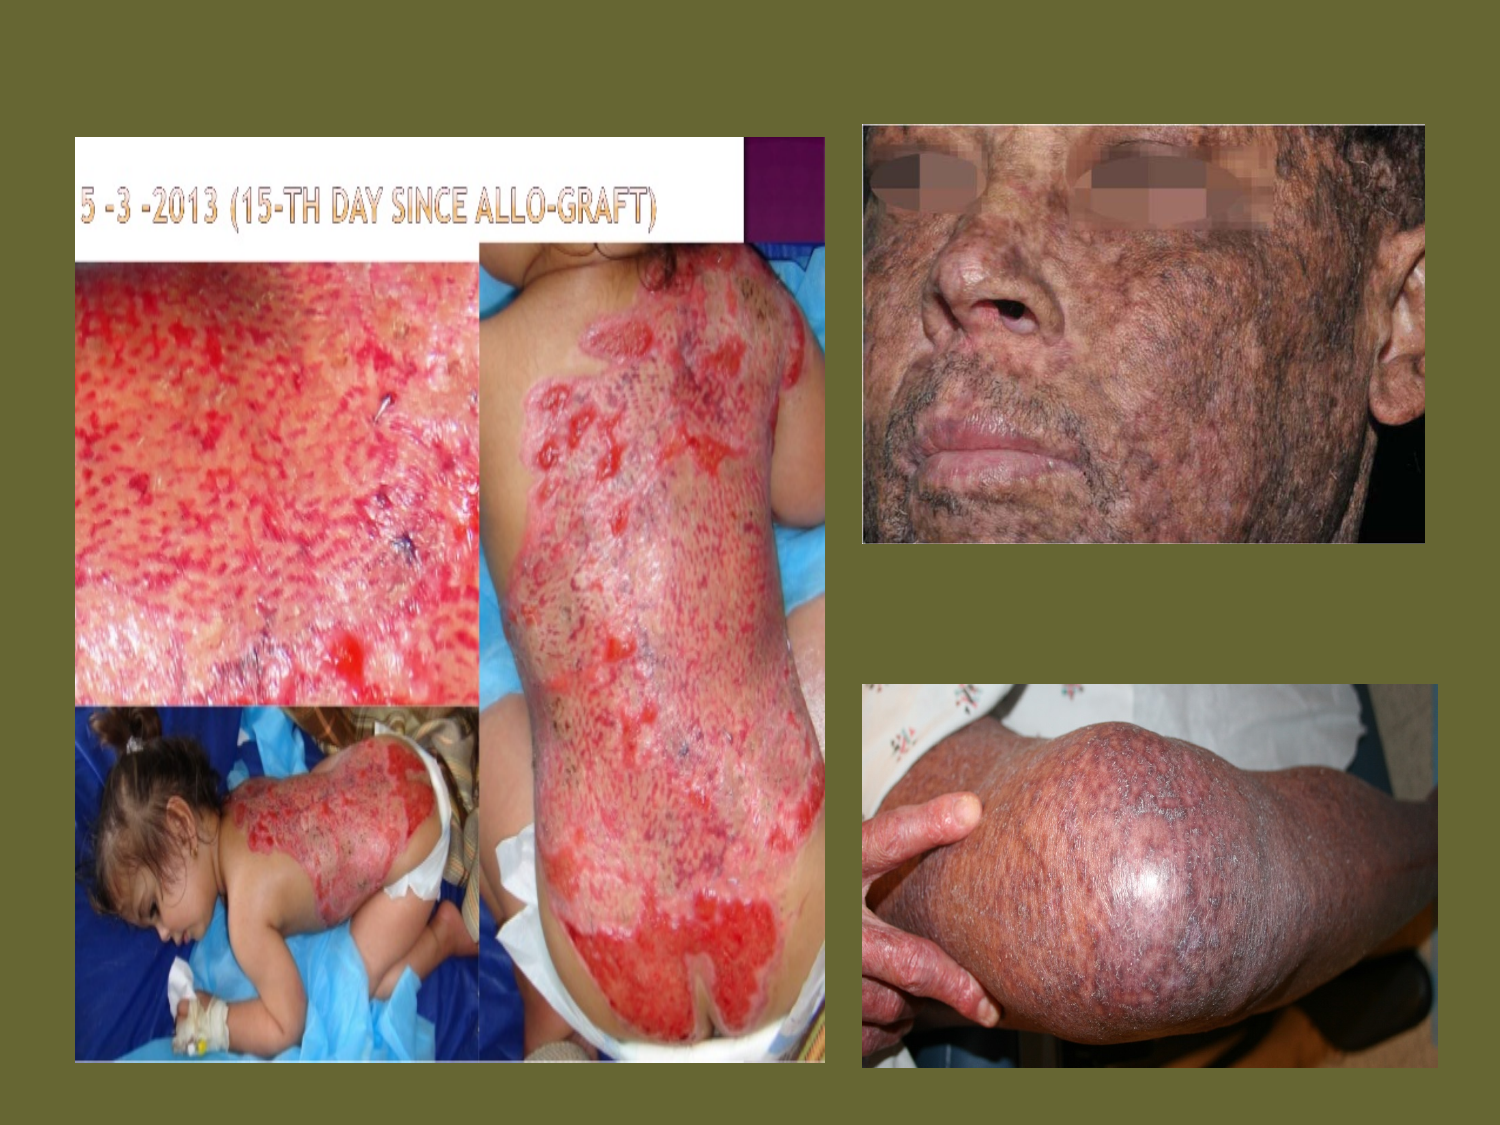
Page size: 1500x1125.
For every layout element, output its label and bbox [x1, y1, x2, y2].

picture [862, 684, 1438, 1069]
list [74, 137, 826, 1063]
picture [862, 124, 1426, 544]
